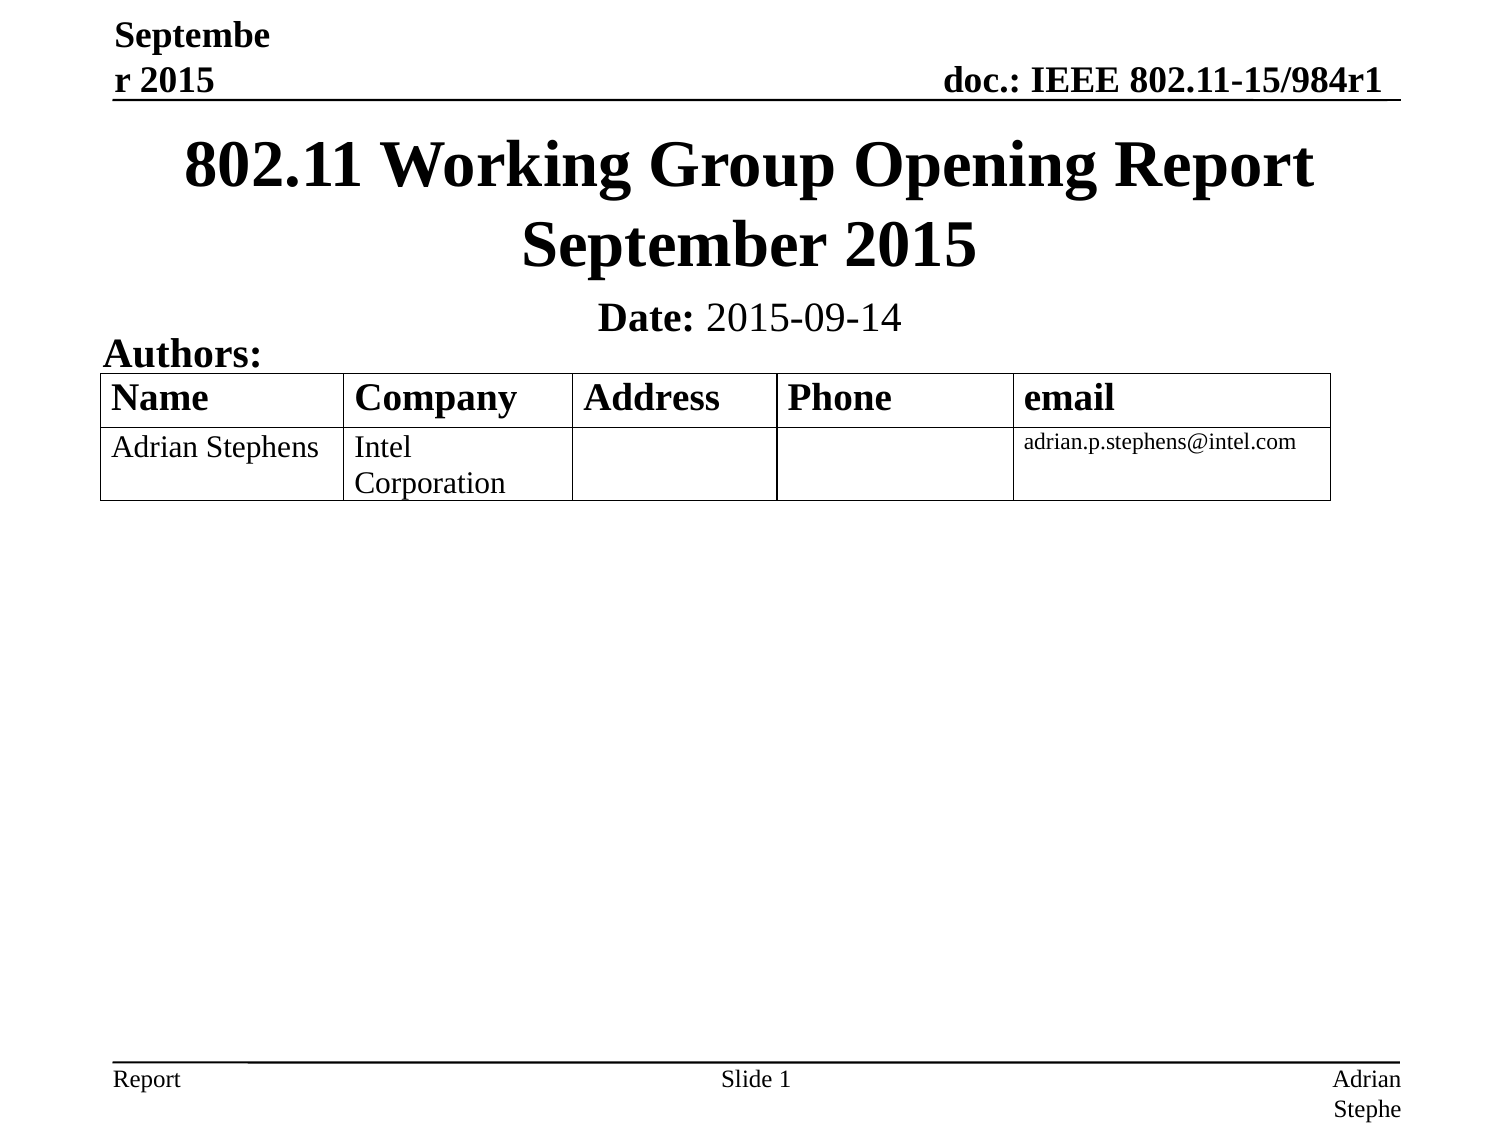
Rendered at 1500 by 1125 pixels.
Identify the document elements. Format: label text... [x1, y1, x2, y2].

slide_number Slide 1 [712, 1061, 800, 1093]
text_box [85, 373, 1362, 802]
text_box Authors: [87, 318, 325, 371]
list Date: 2015-09-14 [112, 287, 1388, 350]
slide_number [114, 54, 272, 101]
footer Adrian Stephens, Intel Corporation [1324, 1061, 1402, 1093]
title 802.11 Working Group Opening Report September 2015 [112, 112, 1388, 287]
